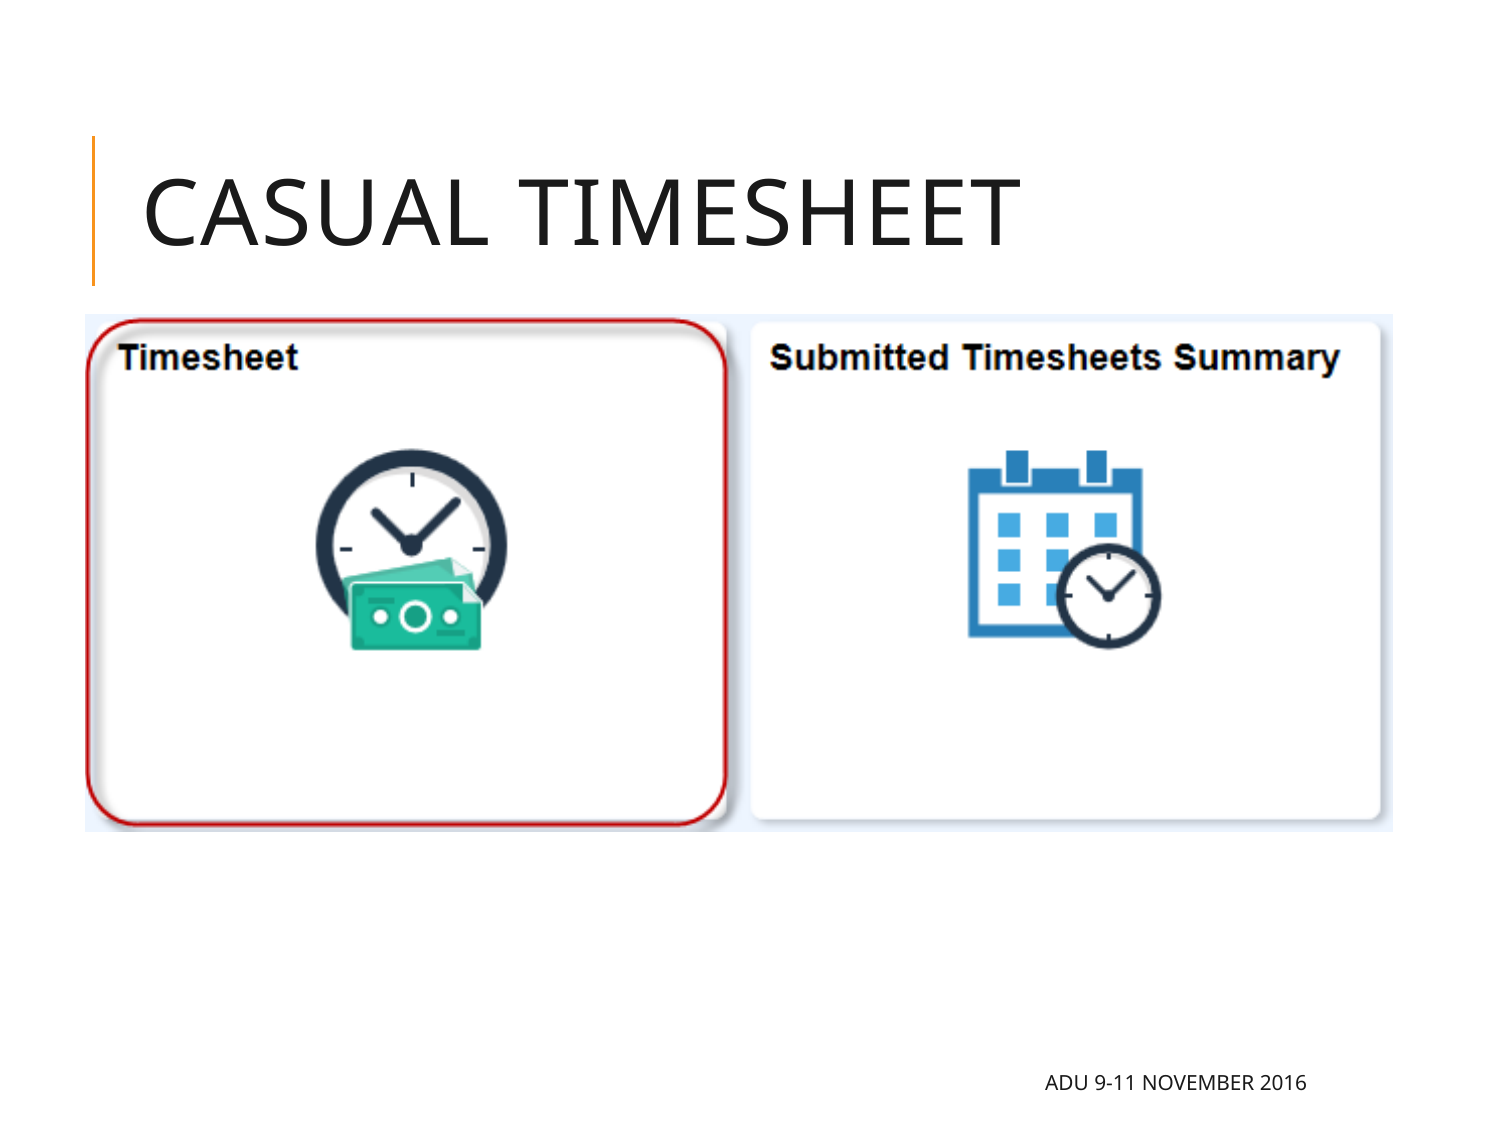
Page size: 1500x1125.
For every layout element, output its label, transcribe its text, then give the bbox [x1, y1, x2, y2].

footer ADU 9-11 November 2016 [595, 1061, 1322, 1107]
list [85, 314, 1393, 832]
title Casual Timesheet [126, 96, 1322, 309]
